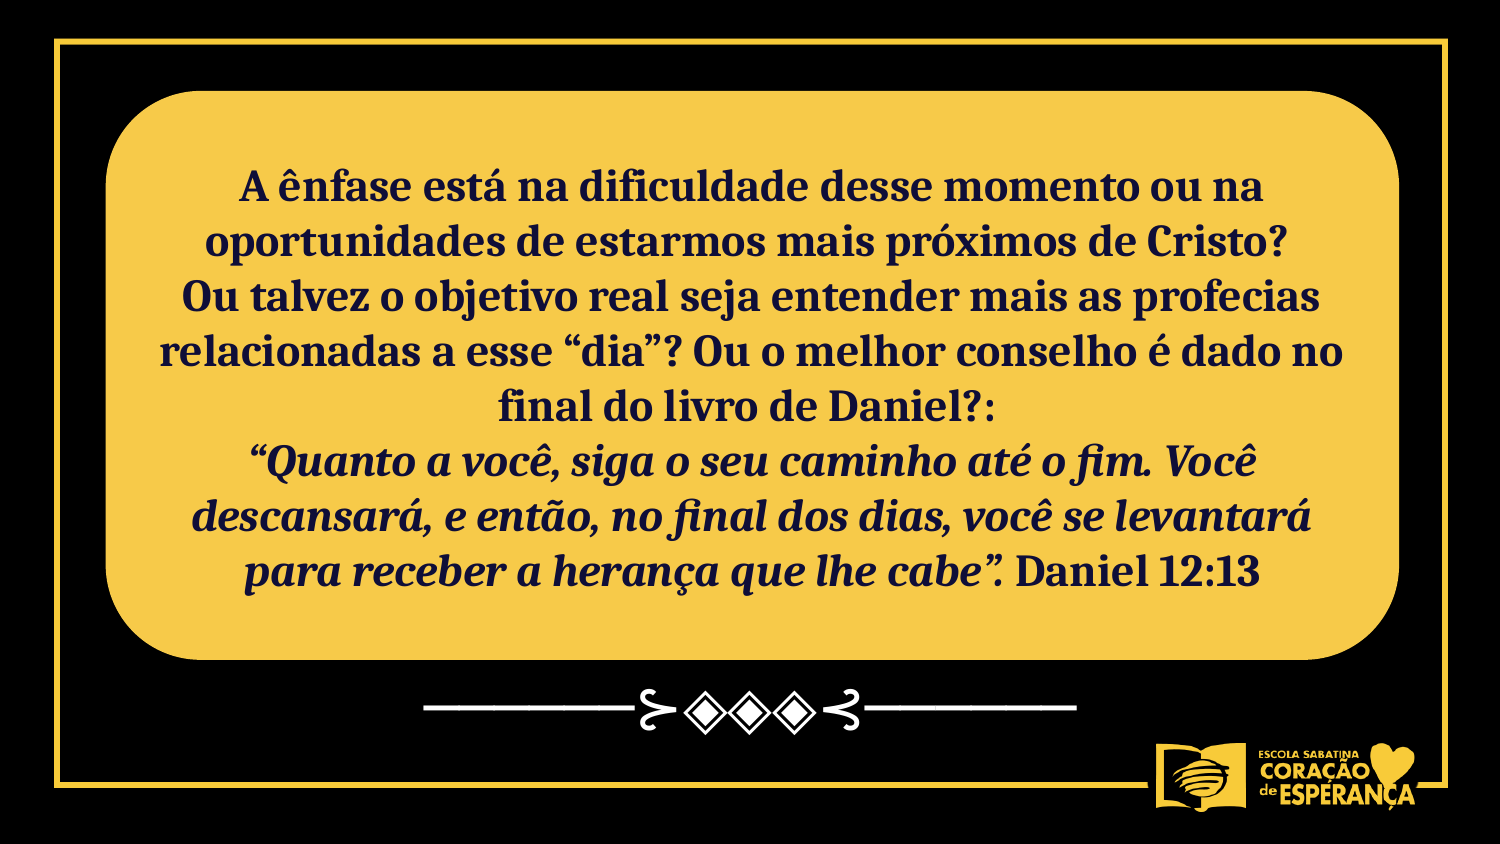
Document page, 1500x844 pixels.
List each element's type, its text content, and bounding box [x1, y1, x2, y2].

text_box A ênfase está na dificuldade desse momento ou na oportunidades de estarmos mais próximos de Cristo? Ou talvez o objetivo real seja entender mais as profecias relacionadas a esse “dia”? Ou o melhor conselho é dado no final do livro de Daniel?: “Quanto a você, siga o seu caminho até o fim. Você descansará, e então, no final dos dias, você se levantará para receber a herança que lhe cabe”. Daniel 12:13 [105, 90, 1400, 660]
picture [0, 0, 1500, 844]
text_box ──────⊱◈◈◈⊰────── [123, 665, 1377, 744]
